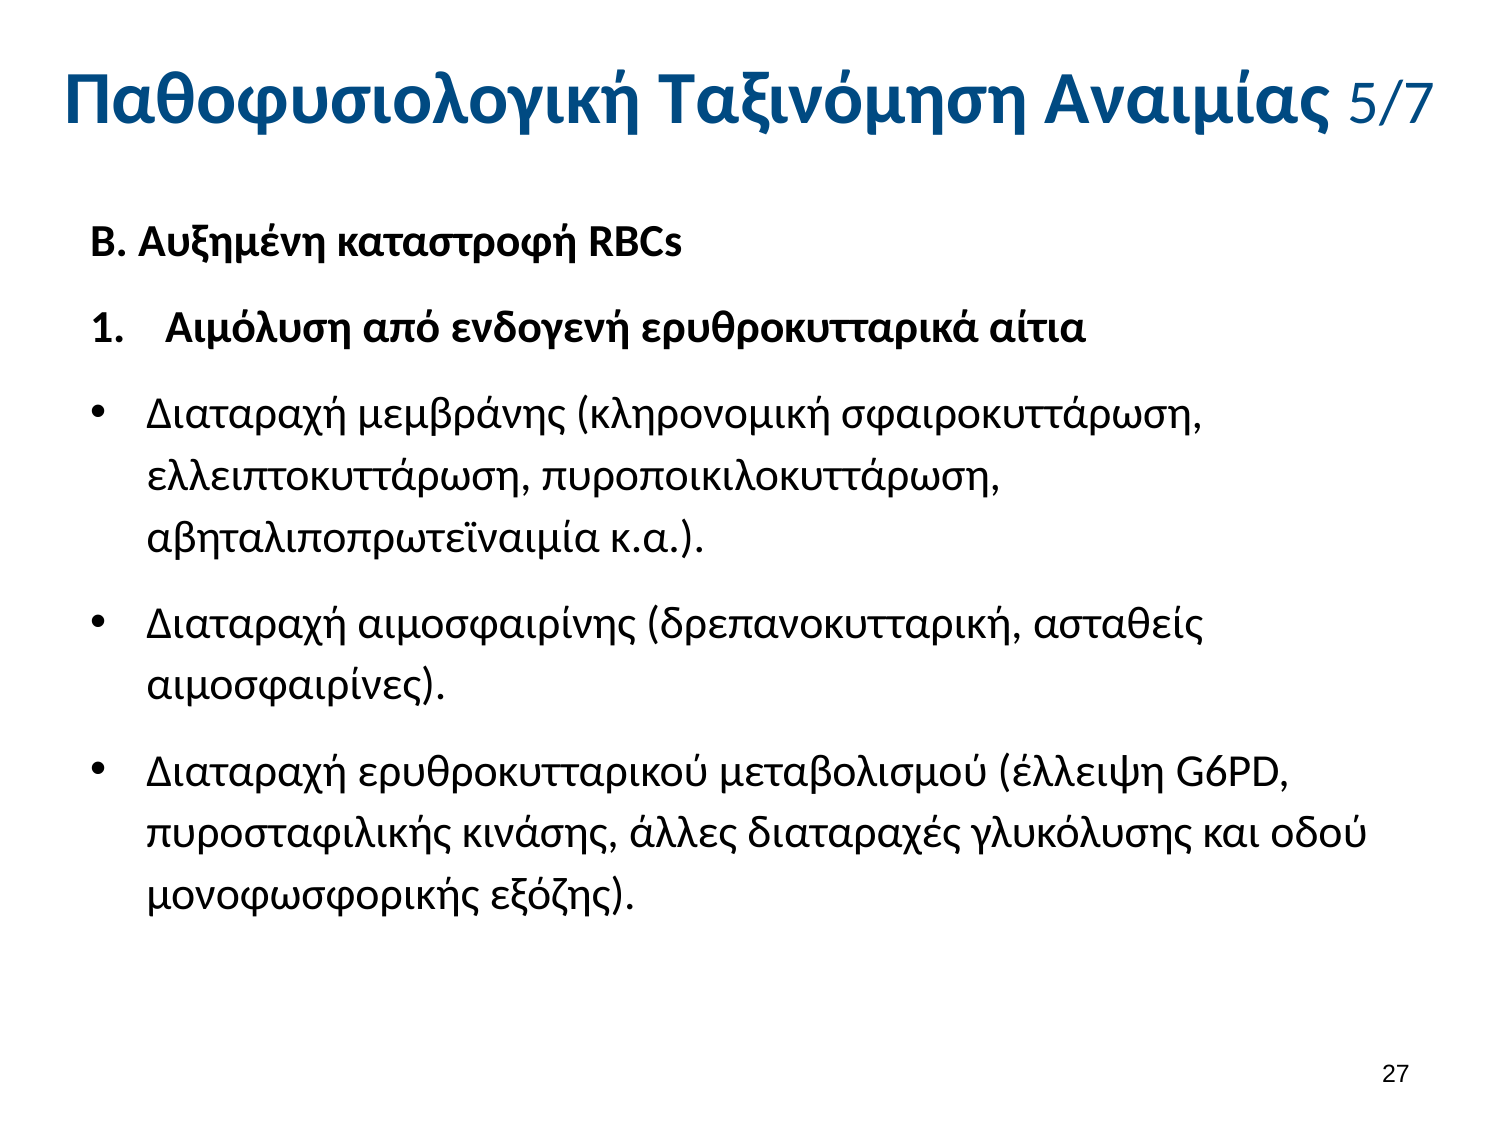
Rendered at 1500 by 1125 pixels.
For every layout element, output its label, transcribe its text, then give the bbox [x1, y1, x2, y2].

title Παθοφυσιολογική Ταξινόμηση Αναιμίας 5/7 [0, 19, 1500, 169]
list Β. Αυξημένη καταστροφή RBCs Αιμόλυση από ενδογενή ερυθροκυτταρικά αίτια Διαταραχή μεμβράνης (κληρονομική σφαιροκυττάρωση, ελλειπτοκυττάρωση, πυροποικιλοκυττάρωση, αβηταλιποπρωτεϊναιμία κ.α.). Διαταραχή αιμοσφαιρίνης (δρεπανοκυτταρική, ασταθείς αιμοσφαιρίνες). Διαταραχή ερυθροκυτταρικού μεταβολισμού (έλλειψη G6PD, πυροσταφιλικής κινάσης, άλλες διαταραχές γλυκόλυσης και οδού μονοφωσφορικής εξόζης). [75, 196, 1425, 1024]
slide_number 26 [1074, 1042, 1425, 1103]
